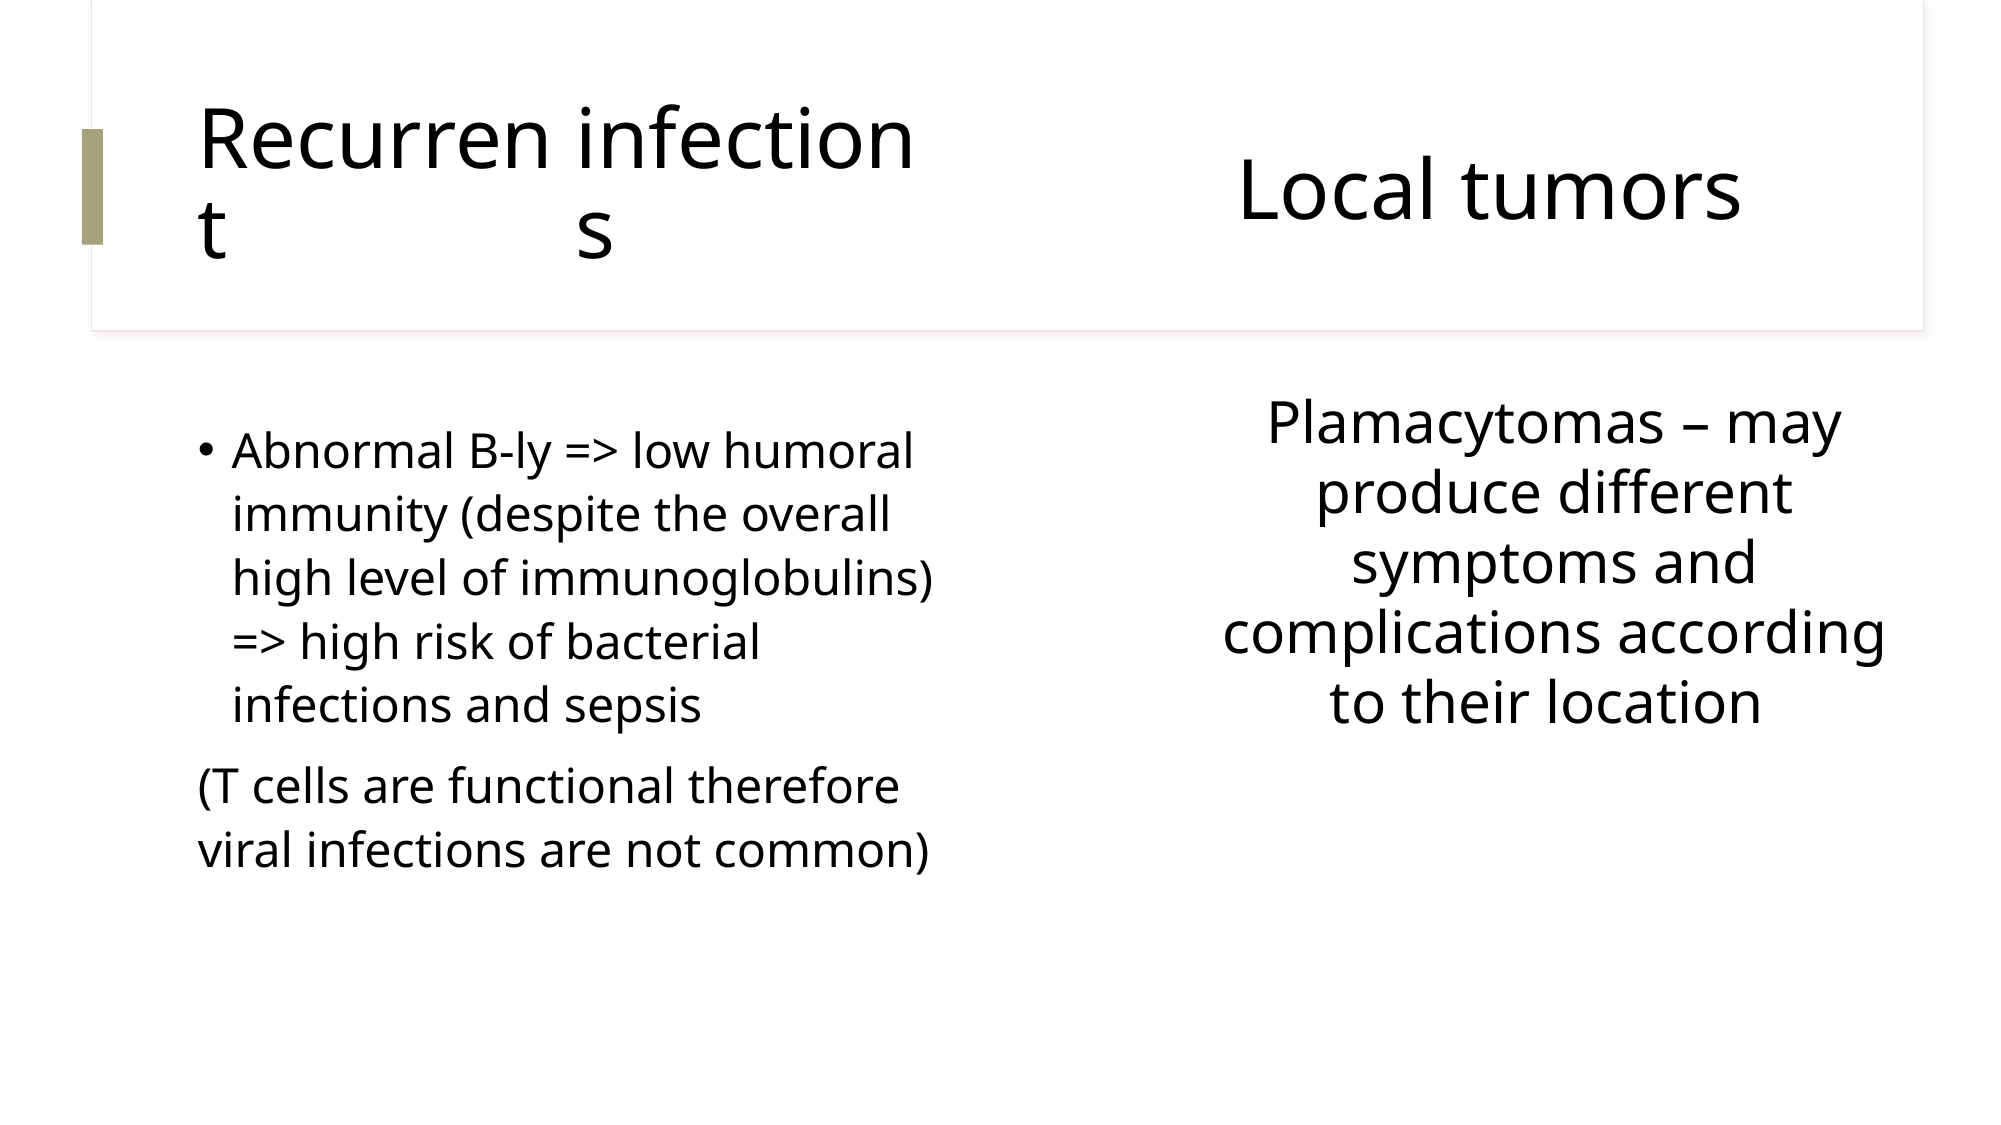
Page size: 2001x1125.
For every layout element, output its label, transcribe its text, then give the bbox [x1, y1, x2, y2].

list Abnormal B-ly => low humoral immunity (despite the overall high level of immunoglobulins) => high risk of bacterial infections and sepsis (T cells are functional therefore viral infections are not common) [183, 406, 950, 1013]
title Recurrent infections [183, 90, 969, 284]
text_box Local tumors [1221, 128, 1864, 244]
text_box Plamacytomas – may produce different symptoms and complications according to their location [1202, 378, 1907, 743]
